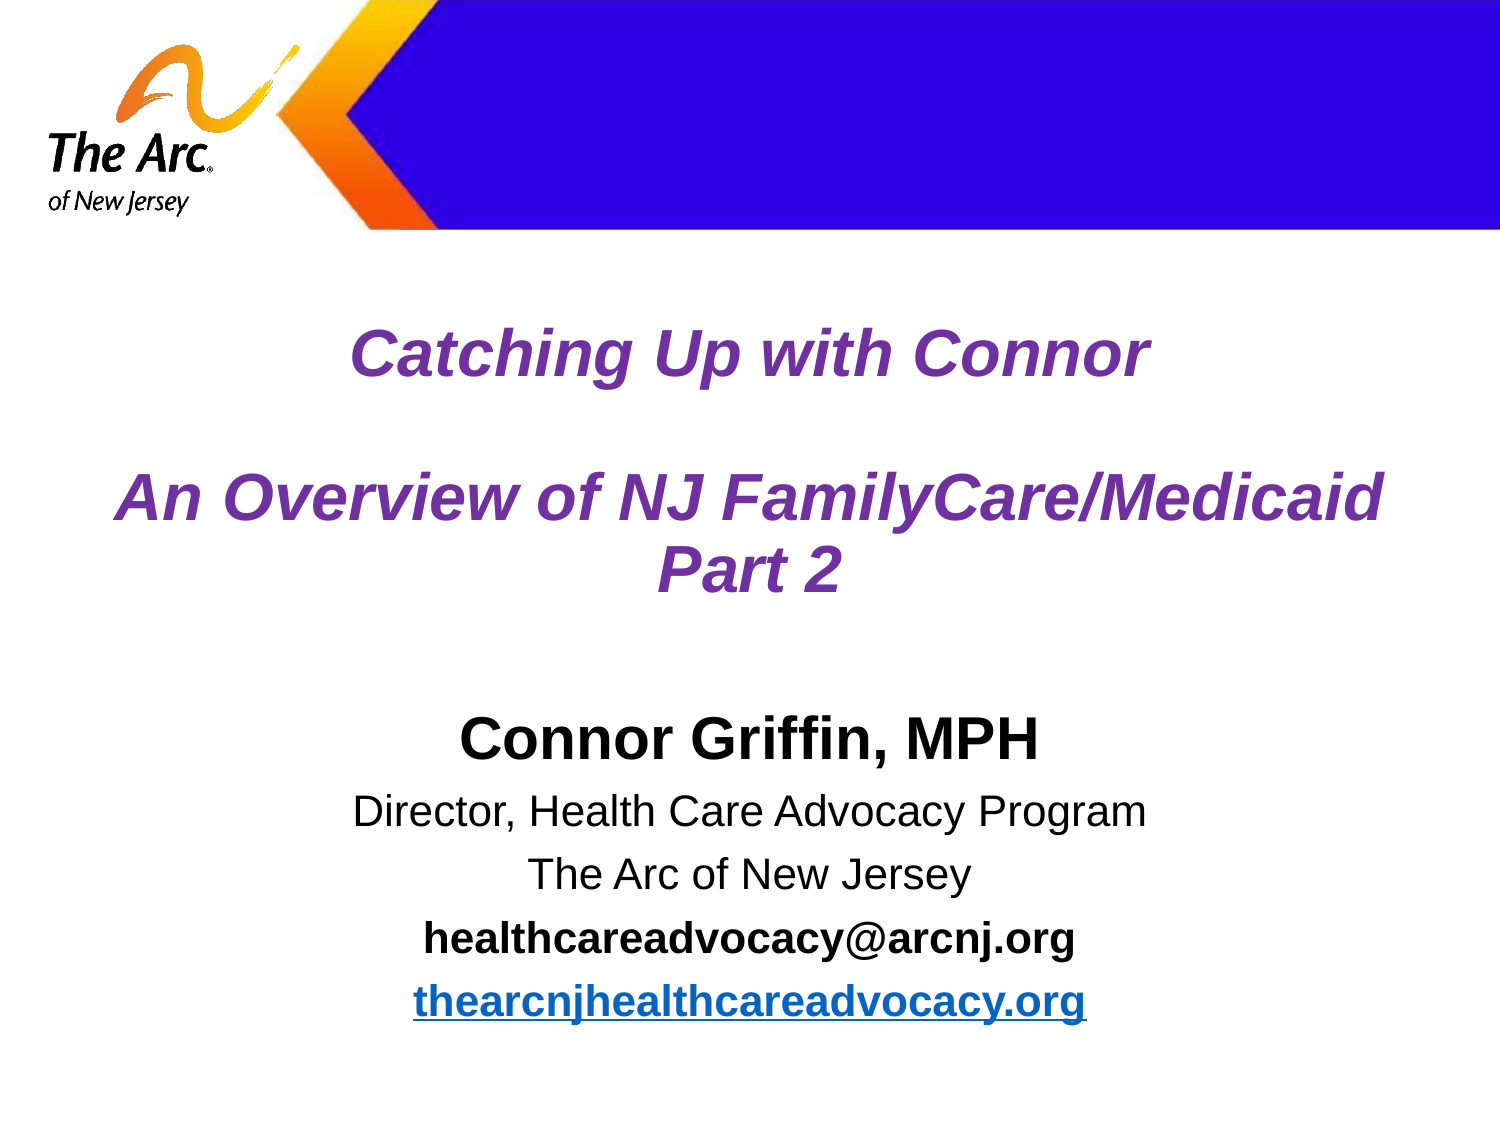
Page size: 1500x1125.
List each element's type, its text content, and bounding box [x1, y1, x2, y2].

picture [12, 0, 1500, 230]
title Catching Up with Connor An Overview of NJ FamilyCare/Medicaid Part 2 [87, 239, 1413, 631]
list Connor Griffin, MPH Director, Health Care Advocacy Program The Arc of New Jersey healthcareadvocacy@arcnj.org thearcnjhealthcareadvocacy.org [103, 699, 1397, 1091]
